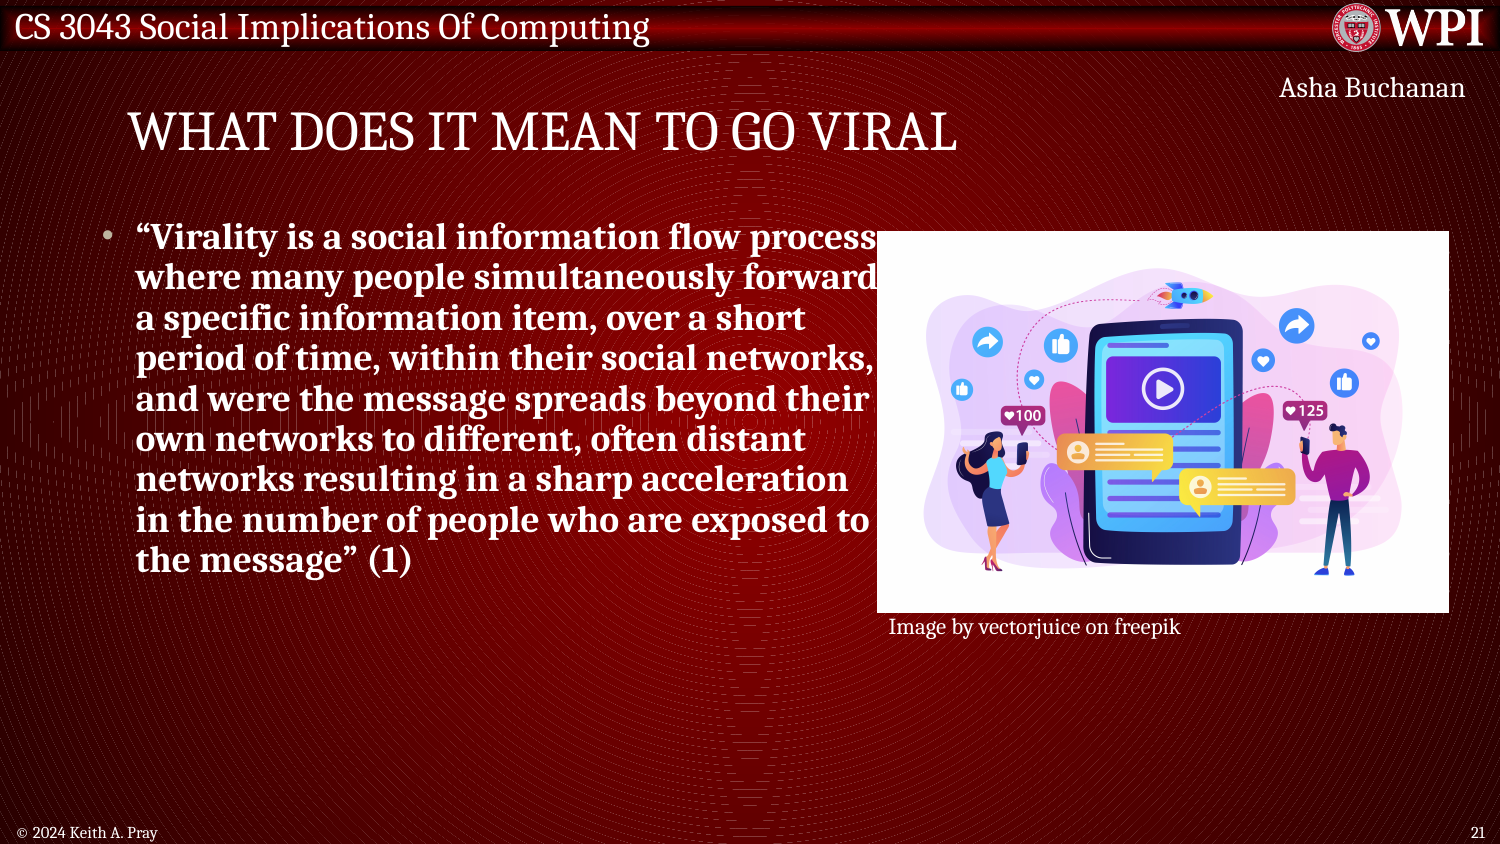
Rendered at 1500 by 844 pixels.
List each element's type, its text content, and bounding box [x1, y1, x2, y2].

list “Virality is a social information flow process where many people simultaneously forward a specific information item, over a short period of time, within their social networks, and were the message spreads beyond their own networks to different, often distant networks resulting in a sharp acceleration in the number of people who are exposed to the message” (1) [86, 209, 896, 785]
picture [876, 230, 1450, 613]
title What does it mean to go viral [112, 59, 1388, 210]
slide_number 21 [1397, 819, 1500, 844]
text_box Asha Buchanan [1123, 61, 1481, 111]
picture [1332, 3, 1483, 52]
footer © 2024 Keith A. Pray [0, 819, 913, 844]
text_box Image by vectorjuice on freepik [873, 625, 1373, 647]
